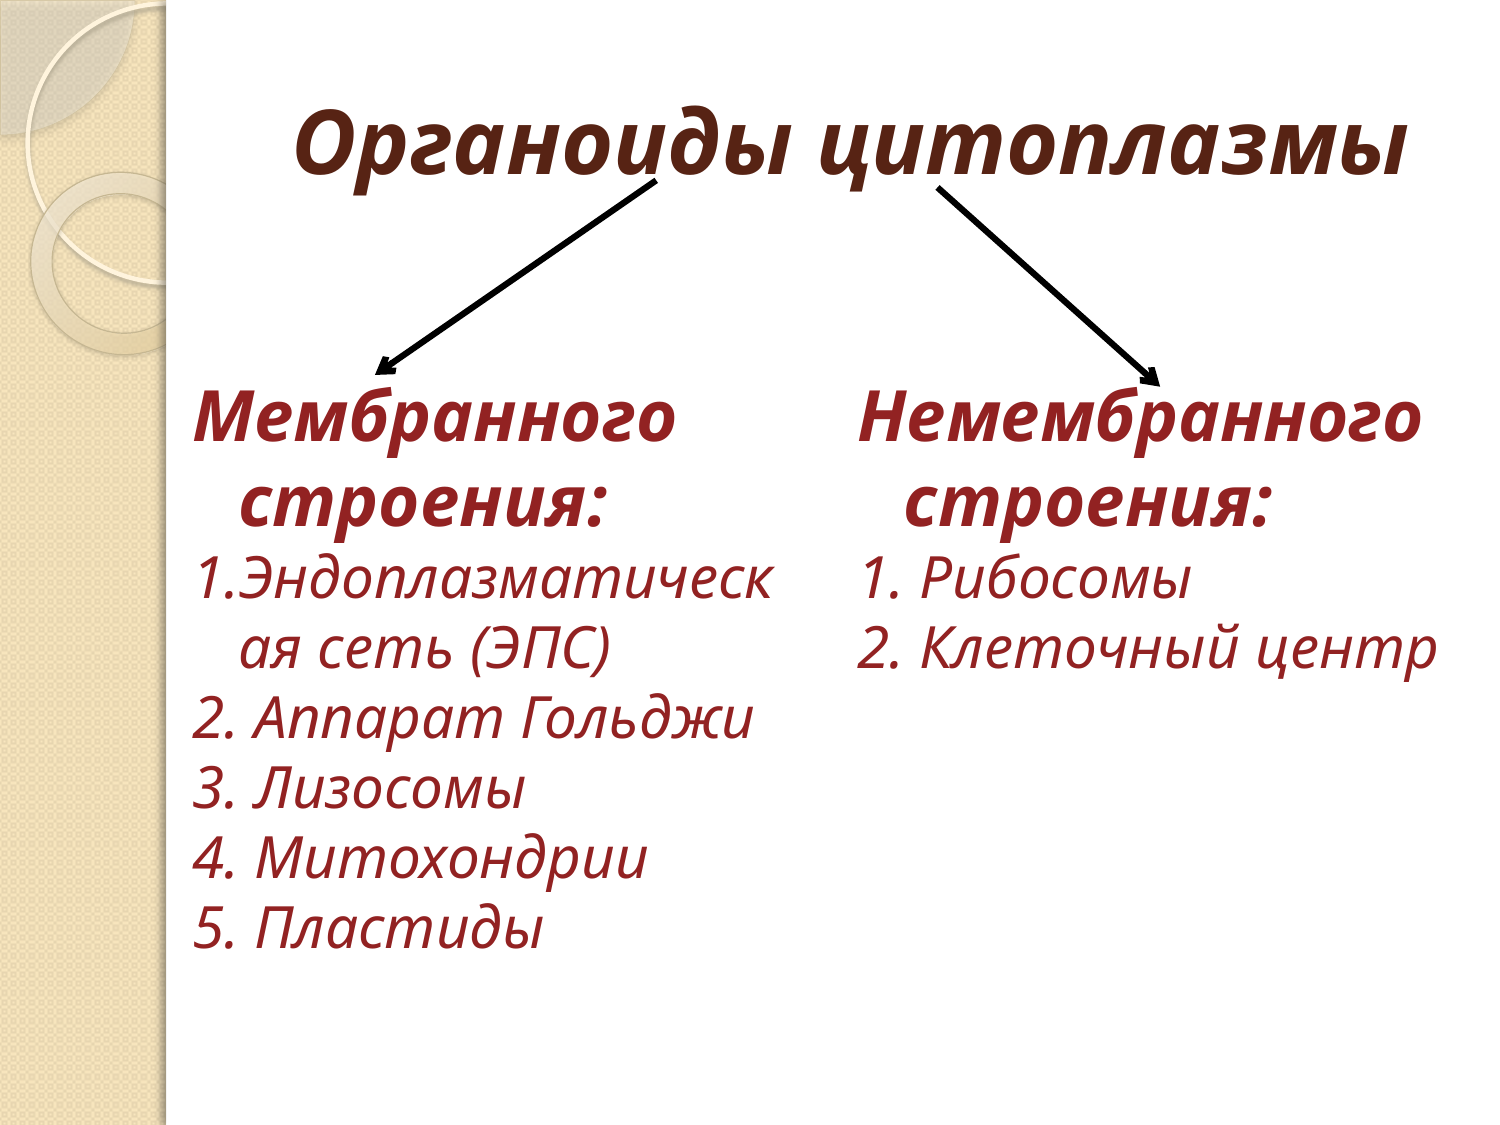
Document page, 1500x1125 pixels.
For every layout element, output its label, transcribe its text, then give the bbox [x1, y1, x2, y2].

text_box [937, 187, 1161, 387]
title Органоиды цитоплазмы [235, 45, 1466, 233]
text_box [374, 180, 657, 376]
list Мембранного строения: 1.Эндоплазматическая сеть (ЭПС) 2. Аппарат Гольджи 3. Лизосомы 4. Митохондрии 5. Пластиды Немембранного строения: 1. Рибосомы 2. Клеточный центр [164, 363, 1465, 1090]
